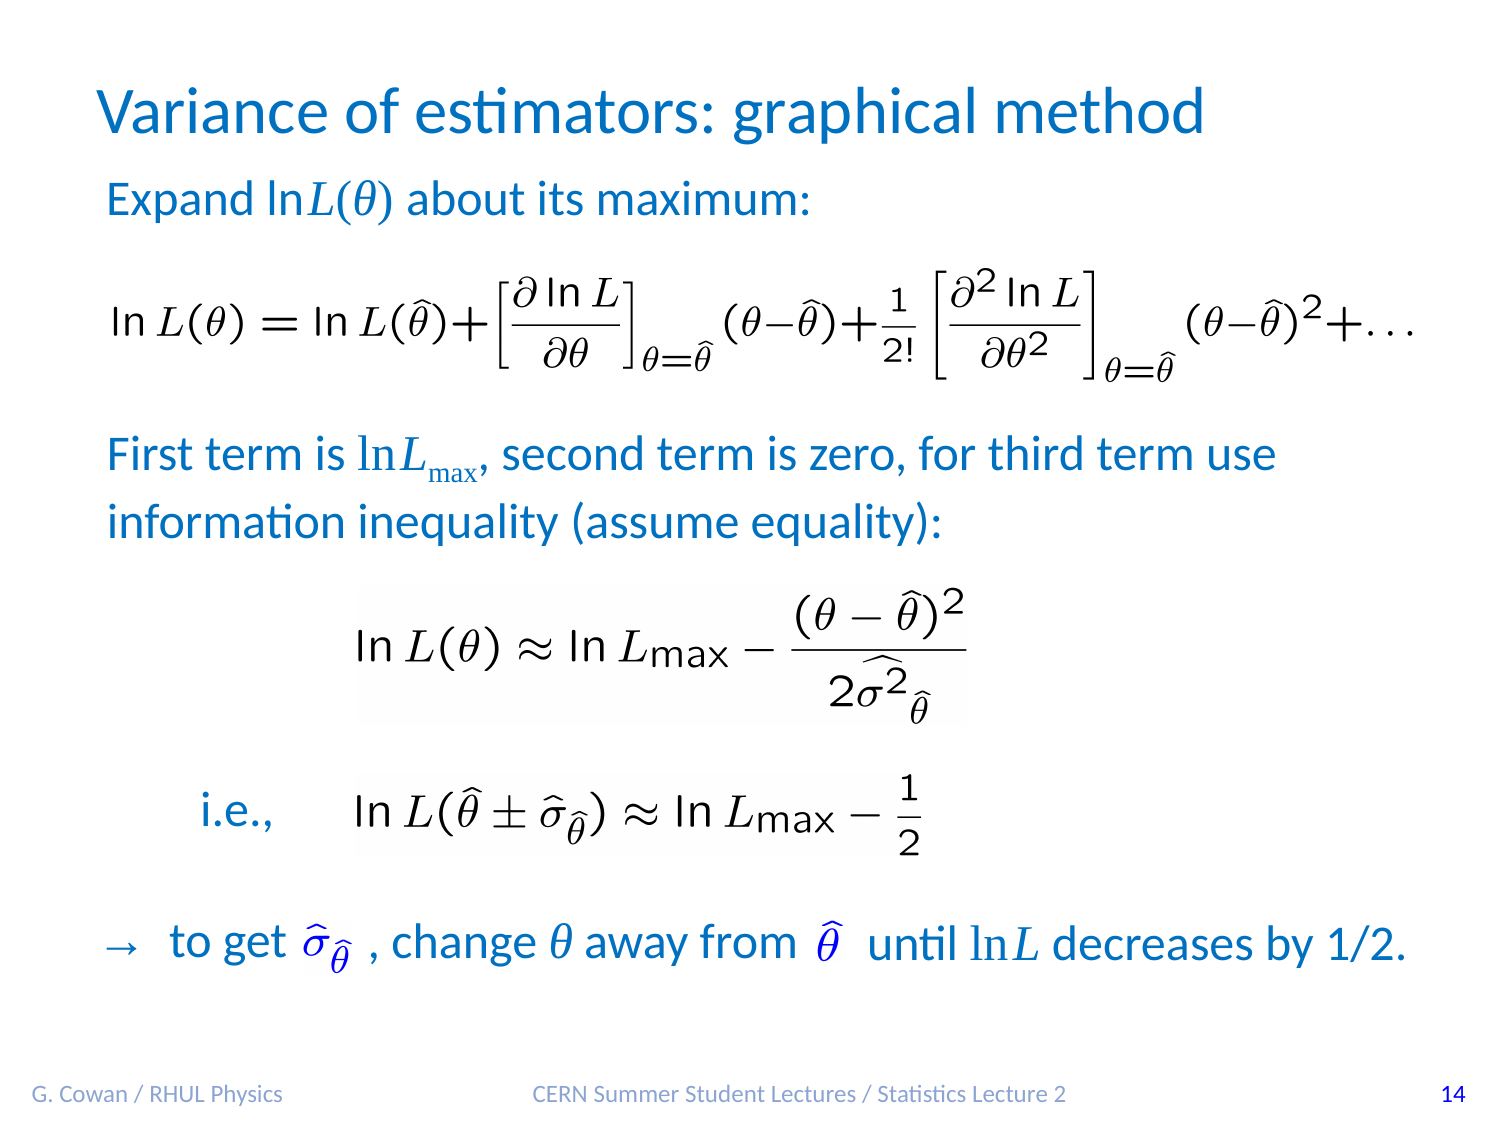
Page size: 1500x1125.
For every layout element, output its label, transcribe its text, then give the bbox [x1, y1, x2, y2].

picture [112, 267, 1414, 384]
text_box Variance of estimators: graphical method [58, 59, 1246, 147]
picture [303, 922, 352, 976]
text_box First term is ln Lmax, second term is zero, for third term use information inequality (assume equality): [92, 412, 1304, 556]
text_box until ln L decreases by 1/2. [852, 902, 1423, 978]
slide_number G. Cowan / RHUL Physics [16, 1062, 338, 1123]
footer CERN Summer Student Lectures / Statistics Lecture 2 [338, 1062, 1262, 1123]
text_box i.e., [185, 769, 290, 844]
picture [358, 586, 967, 726]
picture [355, 774, 921, 858]
slide_number 14 [1262, 1062, 1481, 1123]
text_box → to get [81, 900, 303, 976]
picture [816, 919, 845, 963]
text_box Expand ln L(θ) about its maximum: [91, 157, 828, 233]
text_box , change θ away from [352, 901, 814, 977]
